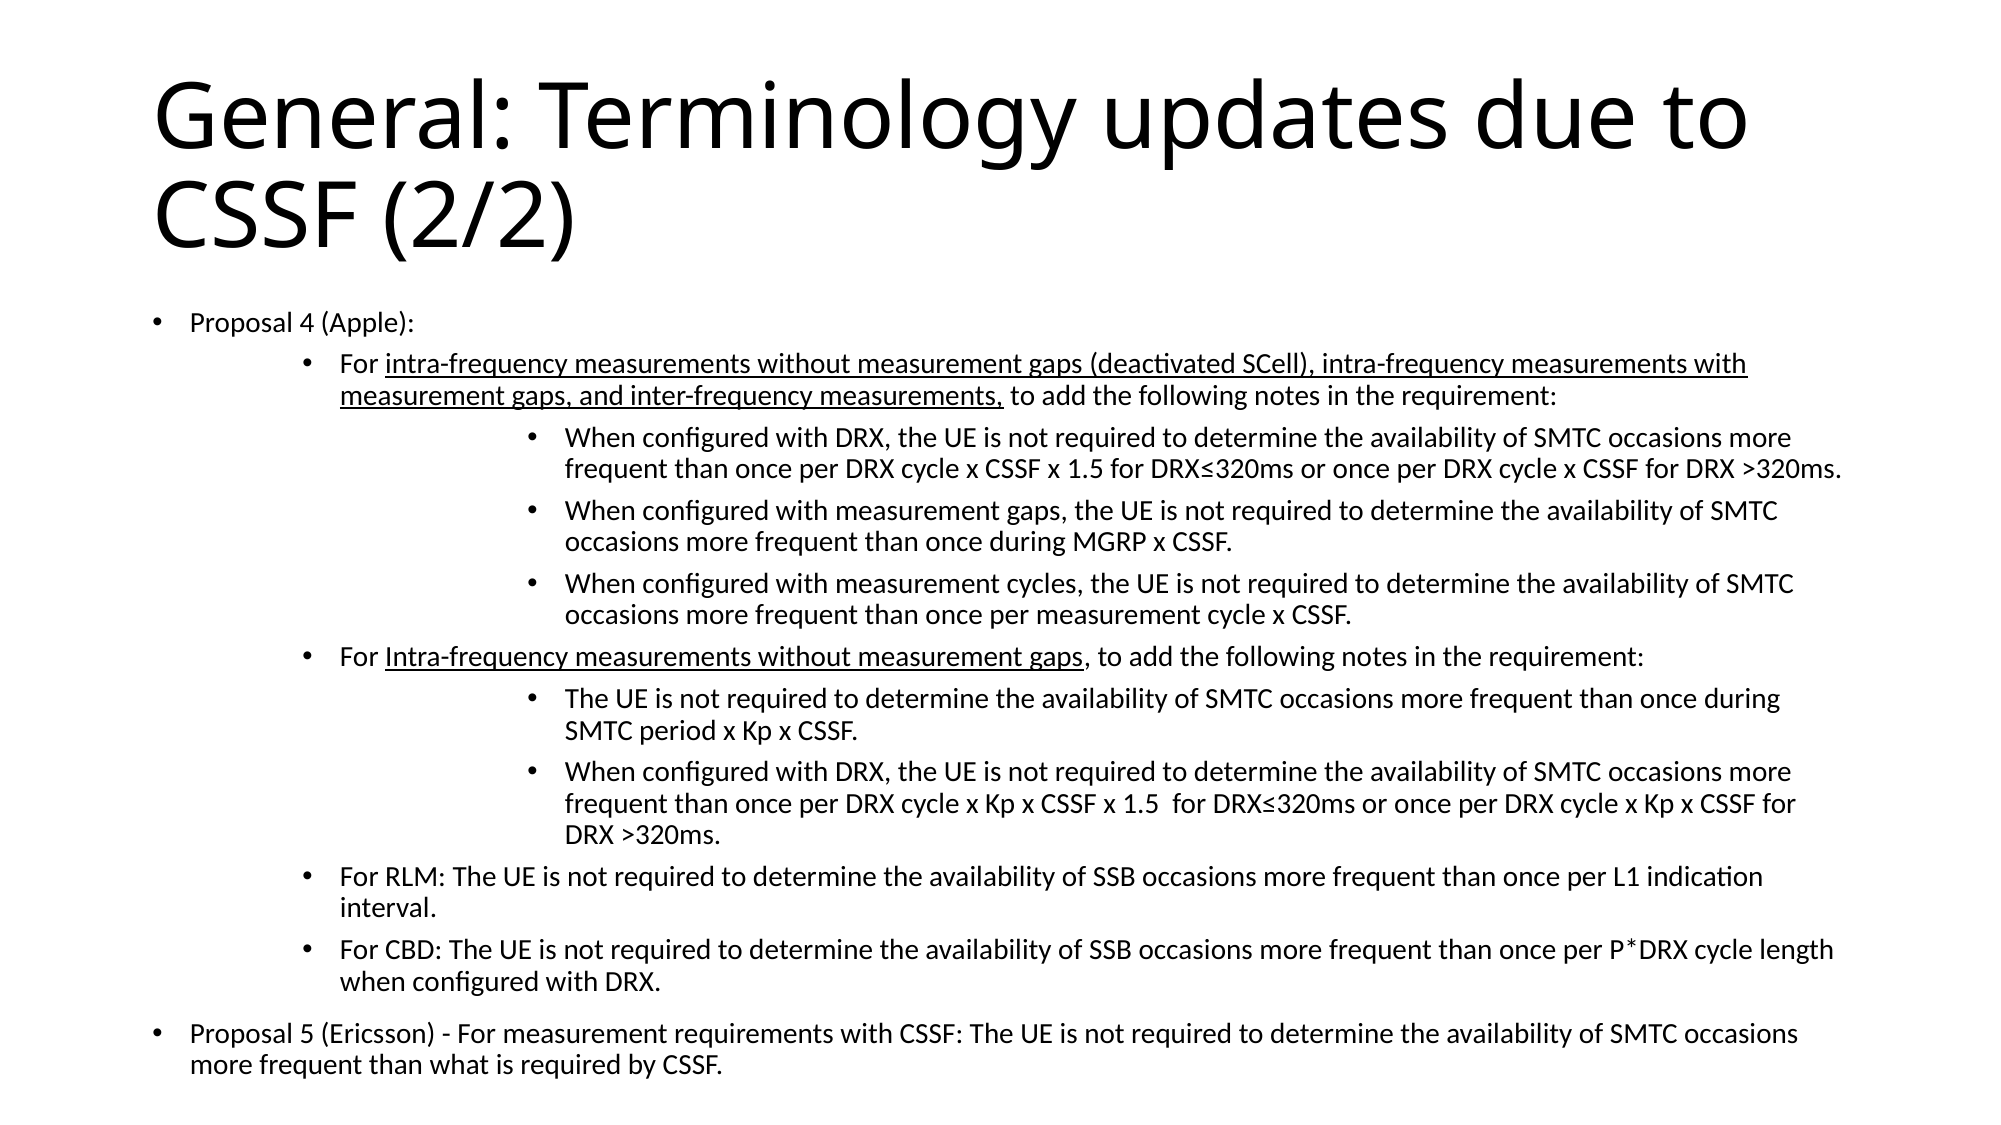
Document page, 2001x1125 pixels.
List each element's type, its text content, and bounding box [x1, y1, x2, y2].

title General: Terminology updates due to CSSF (2/2) [137, 59, 1863, 278]
list Proposal 4 (Apple): For intra-frequency measurements without measurement gaps (deactivated SCell), intra-frequency measurements with measurement gaps, and inter-frequency measurements, to add the following notes in the requirement: When configured with DRX, the UE is not required to determine the availability of SMTC occasions more frequent than once per DRX cycle x CSSF x 1.5 for DRX≤320ms or once per DRX cycle x CSSF for DRX >320ms. When configured with measurement gaps, the UE is not required to determine the availability of SMTC occasions more frequent than once during MGRP x CSSF. When configured with measurement cycles, the UE is not required to determine the availability of SMTC occasions more frequent than once per measurement cycle x CSSF. For Intra-frequency measurements without measurement gaps, to add the following notes in the requirement: The UE is not required to determine the availability of SMTC occasions more frequent than once during SMTC period x Kp x CSSF. When configured with DRX, the UE is not required to determine the availability of SMTC occasions more frequent than once per DRX cycle x Kp x CSSF x 1.5 for DRX≤320ms or once per DRX cycle x Kp x CSSF for DRX >320ms. For RLM: The UE is not required to determine the availability of SSB occasions more frequent than once per L1 indication interval. For CBD: The UE is not required to determine the availability of SSB occasions more frequent than once per P*DRX cycle length when configured with DRX. Proposal 5 (Ericsson) - For measurement requirements with CSSF: The UE is not required to determine the availability of SMTC occasions more frequent than what is required by CSSF. [137, 299, 1863, 1014]
